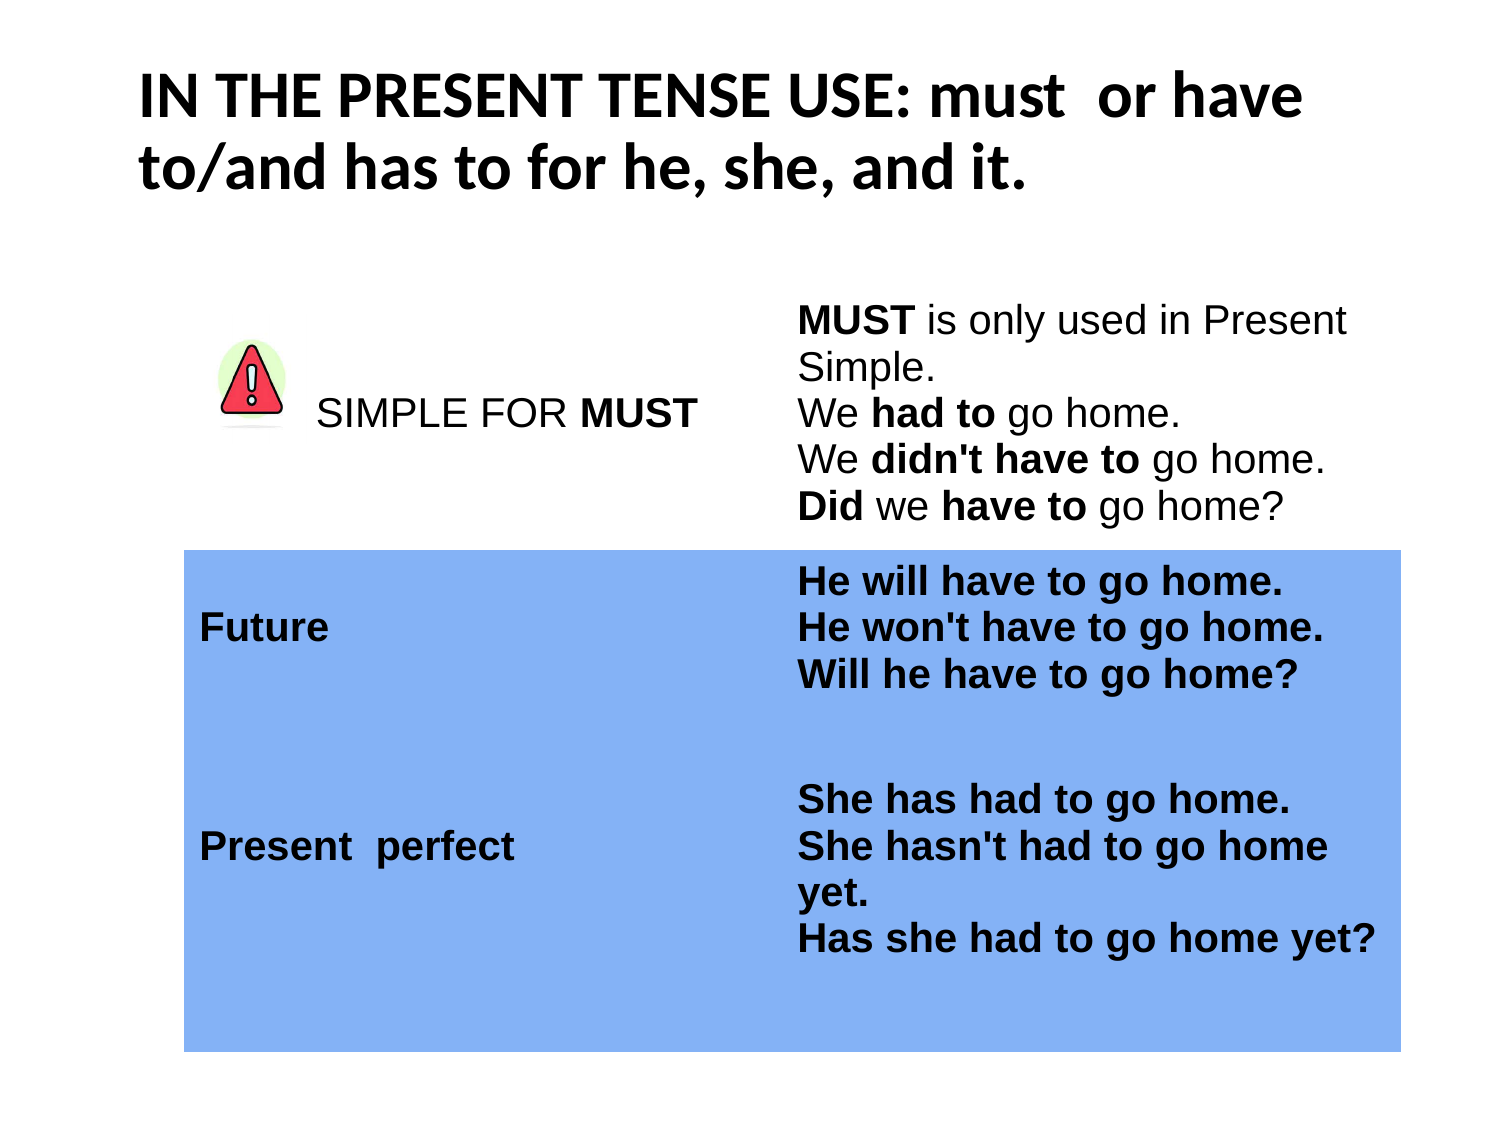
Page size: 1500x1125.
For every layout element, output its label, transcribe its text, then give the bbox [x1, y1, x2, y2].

table_cell Present perfect [184, 768, 782, 1052]
table_cell She has had to go home. She hasn't had to go home yet. Has she had to go home yet? [782, 768, 1401, 1052]
table_cell Future [184, 550, 782, 768]
table_header MUST is only used in Present Simple. We had to go home. We didn't have to go home. Did we have to go home? [782, 243, 1401, 550]
title IN THE PRESENT TENSE USE: must or have to/and has to for he, she, and it. [123, 65, 1436, 212]
table_cell He will have to go home. He won't have to go home. Will he have to go home? [782, 550, 1401, 768]
picture [195, 314, 308, 444]
table_header PAST SIMPLE FOR MUST [184, 243, 782, 550]
